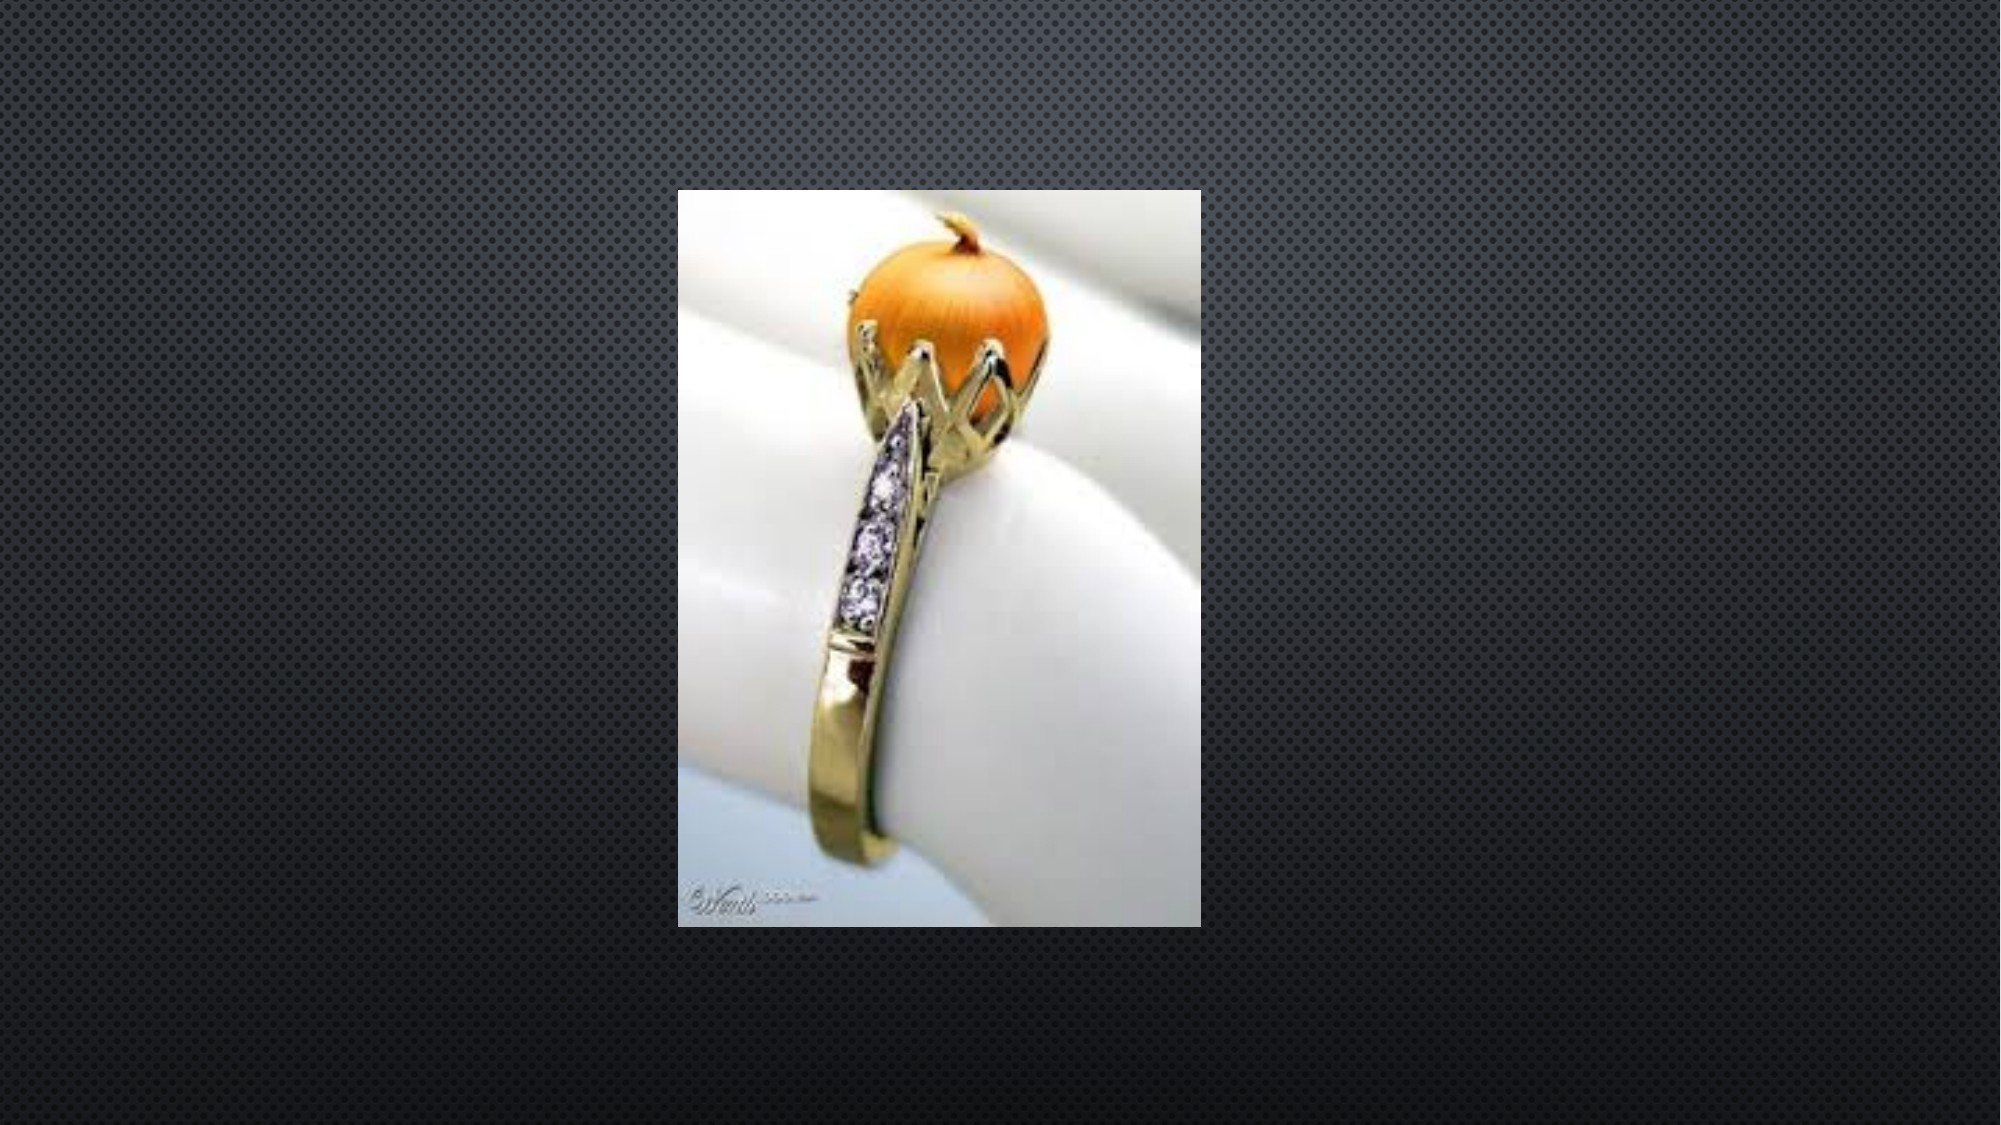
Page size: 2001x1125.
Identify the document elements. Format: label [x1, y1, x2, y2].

picture [678, 190, 1202, 928]
